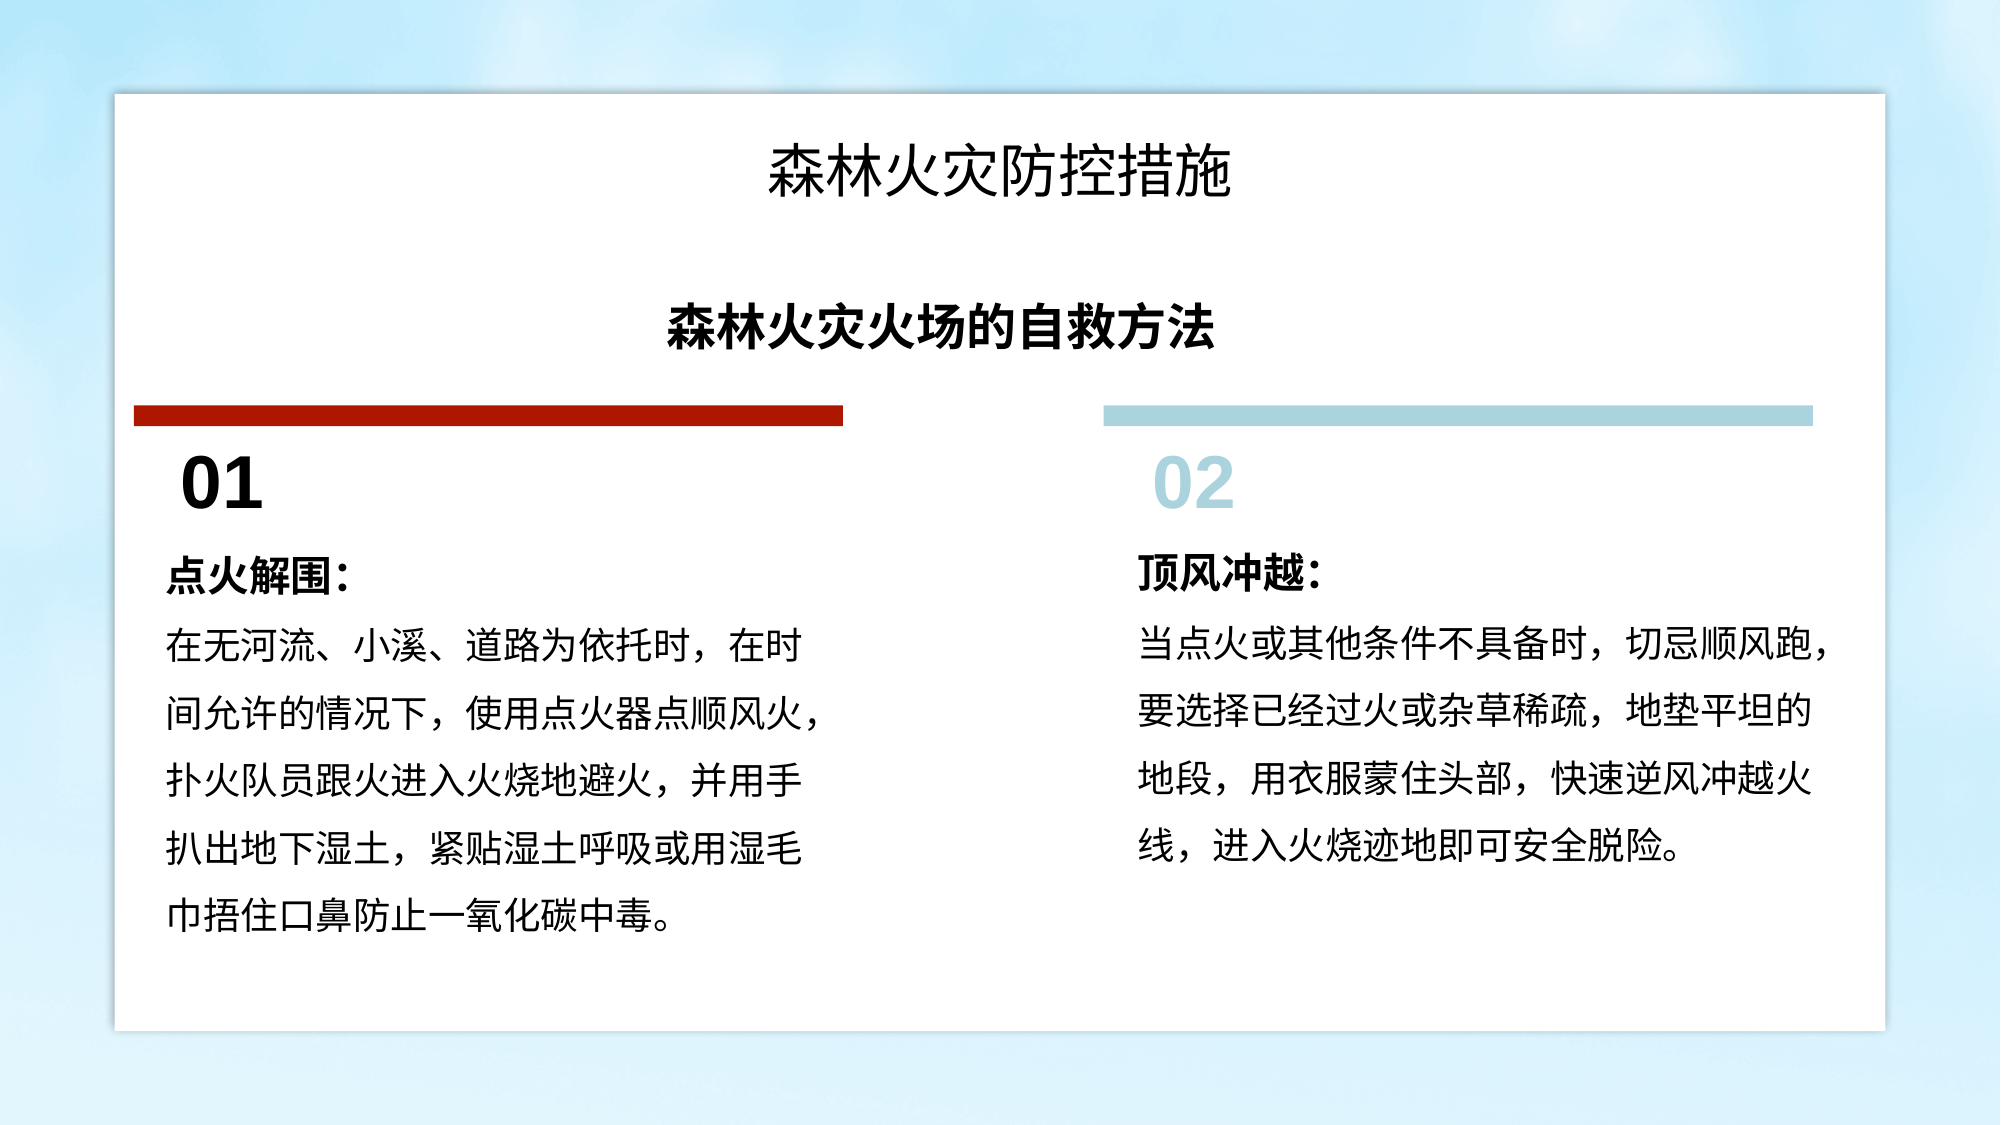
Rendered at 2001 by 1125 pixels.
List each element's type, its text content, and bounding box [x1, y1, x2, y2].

text_box 01 [165, 426, 279, 531]
text_box 顶风冲越： 当点火或其他条件不具备时，切忌顺风跑，要选择已经过火或杂草稀疏，地垫平坦的地段，用衣服蒙住头部，快速逆风冲越火线，进入火烧迹地即可安全脱险。 [1137, 522, 1846, 868]
text_box 02 [1138, 426, 1252, 531]
text_box [1103, 404, 1814, 427]
text_box [133, 404, 844, 427]
text_box 森林火灾防控措施 [591, 126, 1409, 212]
picture [0, 0, 2000, 1125]
text_box 点火解围： 在无河流、小溪、道路为依托时，在时间允许的情况下，使用点火器点顺风火，扑火队员跟火进入火烧地避火，并用手扒出地下湿土，紧贴湿土呼吸或用湿毛巾捂住口鼻防止一氧化碳中毒。 [165, 524, 812, 938]
text_box 森林火灾火场的自救方法 [572, 288, 1311, 363]
